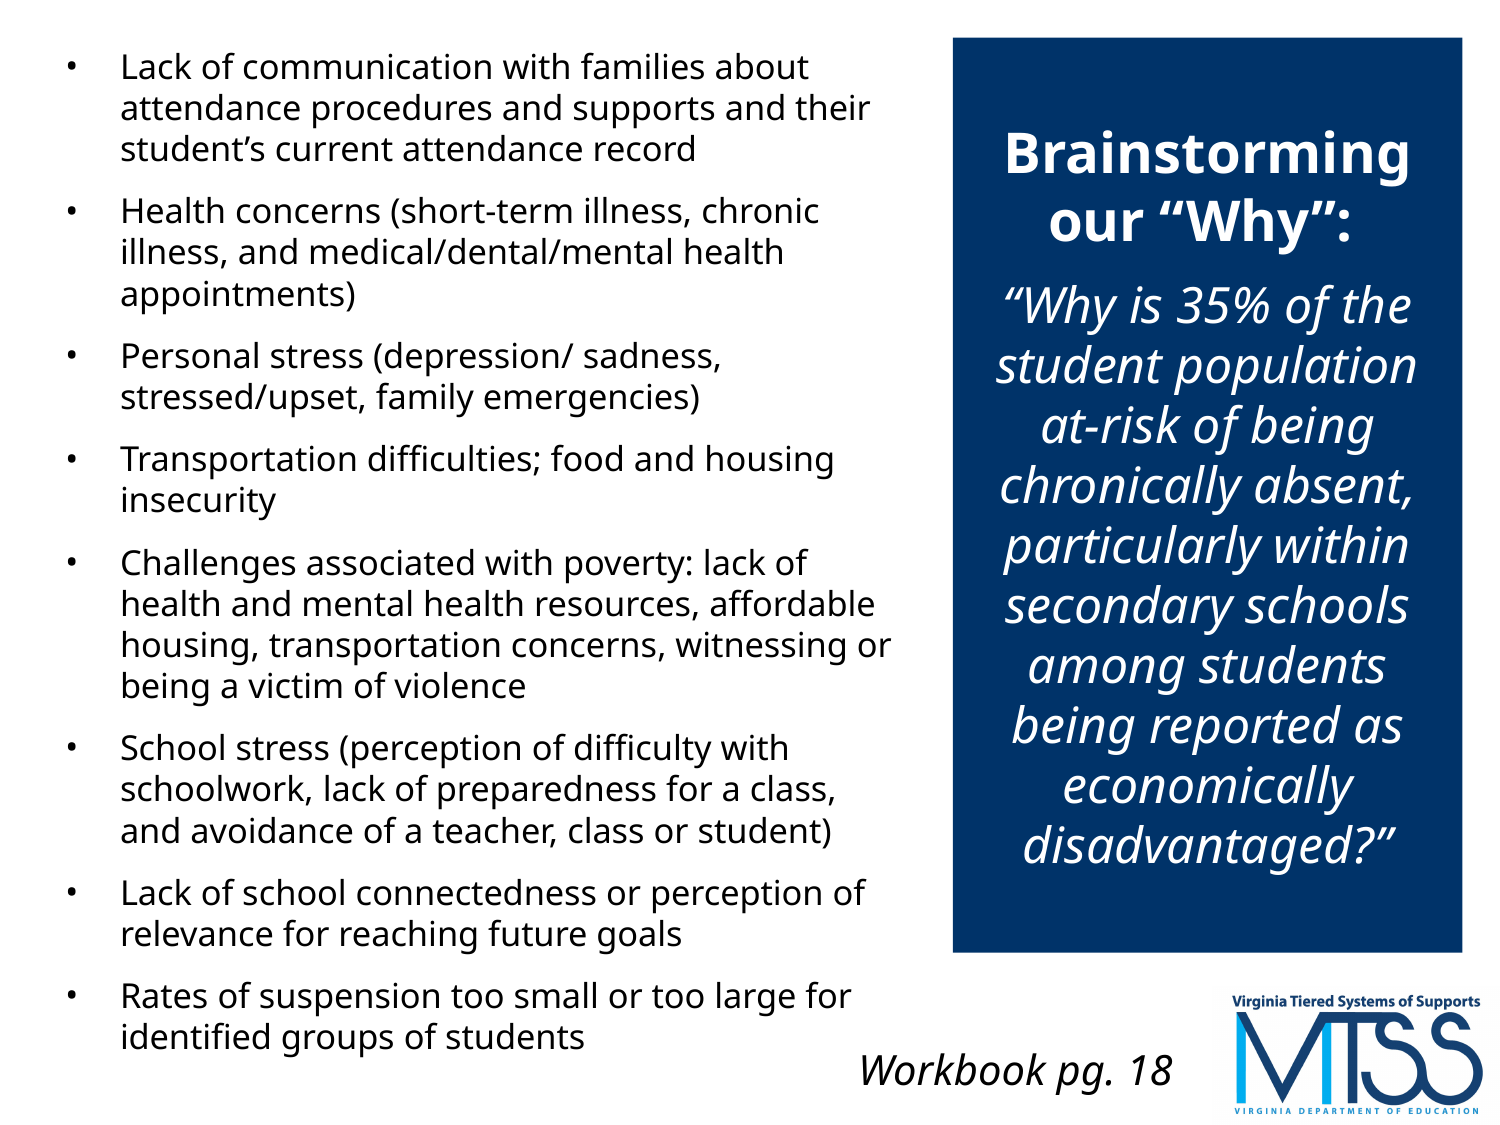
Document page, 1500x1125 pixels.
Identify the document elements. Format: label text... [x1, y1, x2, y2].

picture [1212, 986, 1500, 1125]
title Brainstorming our “Why”: “Why is 35% of the student population at-risk of being chronically absent, particularly within secondary schools among students being reported as economically disadvantaged?” [952, 37, 1463, 953]
list Lack of communication with families about attendance procedures and supports and their student’s current attendance record Health concerns (short-term illness, chronic illness, and medical/dental/mental health appointments) Personal stress (depression/ sadness, stressed/upset, family emergencies) Transportation difficulties; food and housing insecurity Challenges associated with poverty: lack of health and mental health resources, affordable housing, transportation concerns, witnessing or being a victim of violence School stress (perception of difficulty with schoolwork, lack of preparedness for a class, and avoidance of a teacher, class or student) Lack of school connectedness or perception of relevance for reaching future goals Rates of suspension too small or too large for identified groups of students [30, 37, 917, 1088]
text_box Workbook pg. 18 [816, 1028, 1215, 1125]
